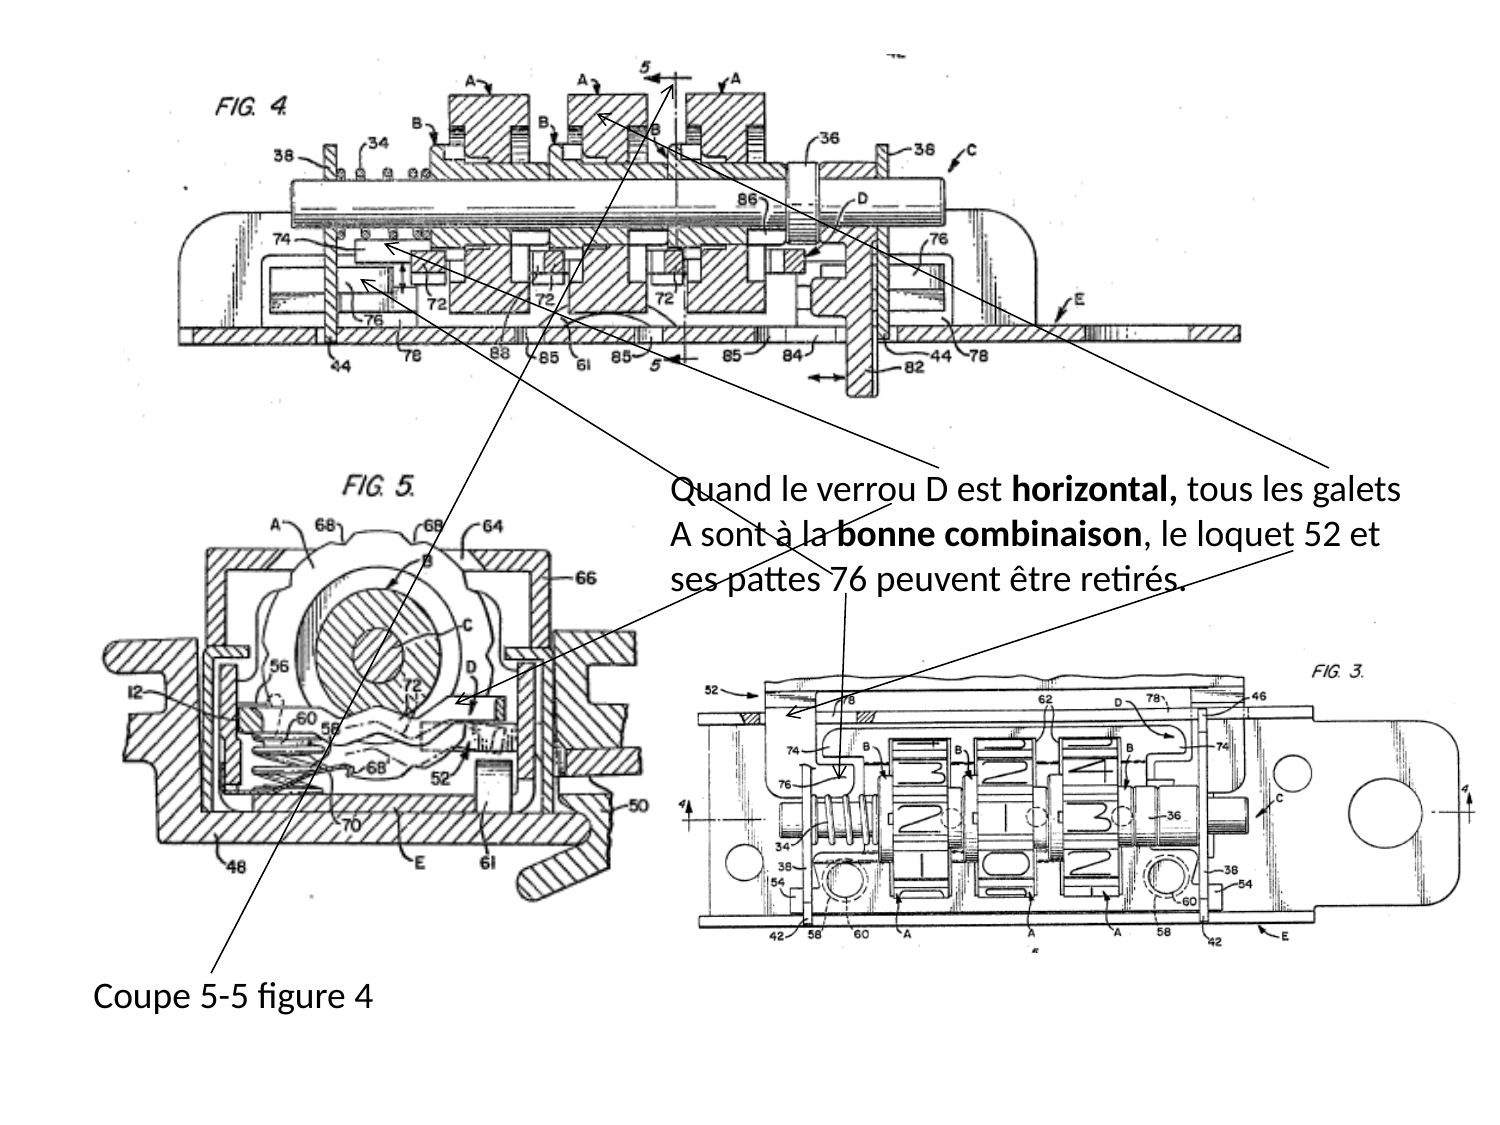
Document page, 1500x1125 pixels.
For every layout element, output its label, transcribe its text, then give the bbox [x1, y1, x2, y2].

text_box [785, 550, 1294, 717]
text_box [838, 592, 847, 780]
text_box Quand le verrou D est horizontal, tous les galets A sont à la bonne combinaison, le loquet 52 et ses pattes 76 peuvent être retirés. [838, 456, 1436, 606]
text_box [454, 582, 780, 705]
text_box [359, 278, 833, 575]
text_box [383, 243, 940, 469]
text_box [838, 503, 892, 549]
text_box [596, 113, 1330, 469]
text_box Coupe 5-5 figure 4 [78, 964, 389, 1024]
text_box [210, 83, 674, 974]
picture [660, 621, 1500, 953]
picture [88, 54, 1294, 918]
